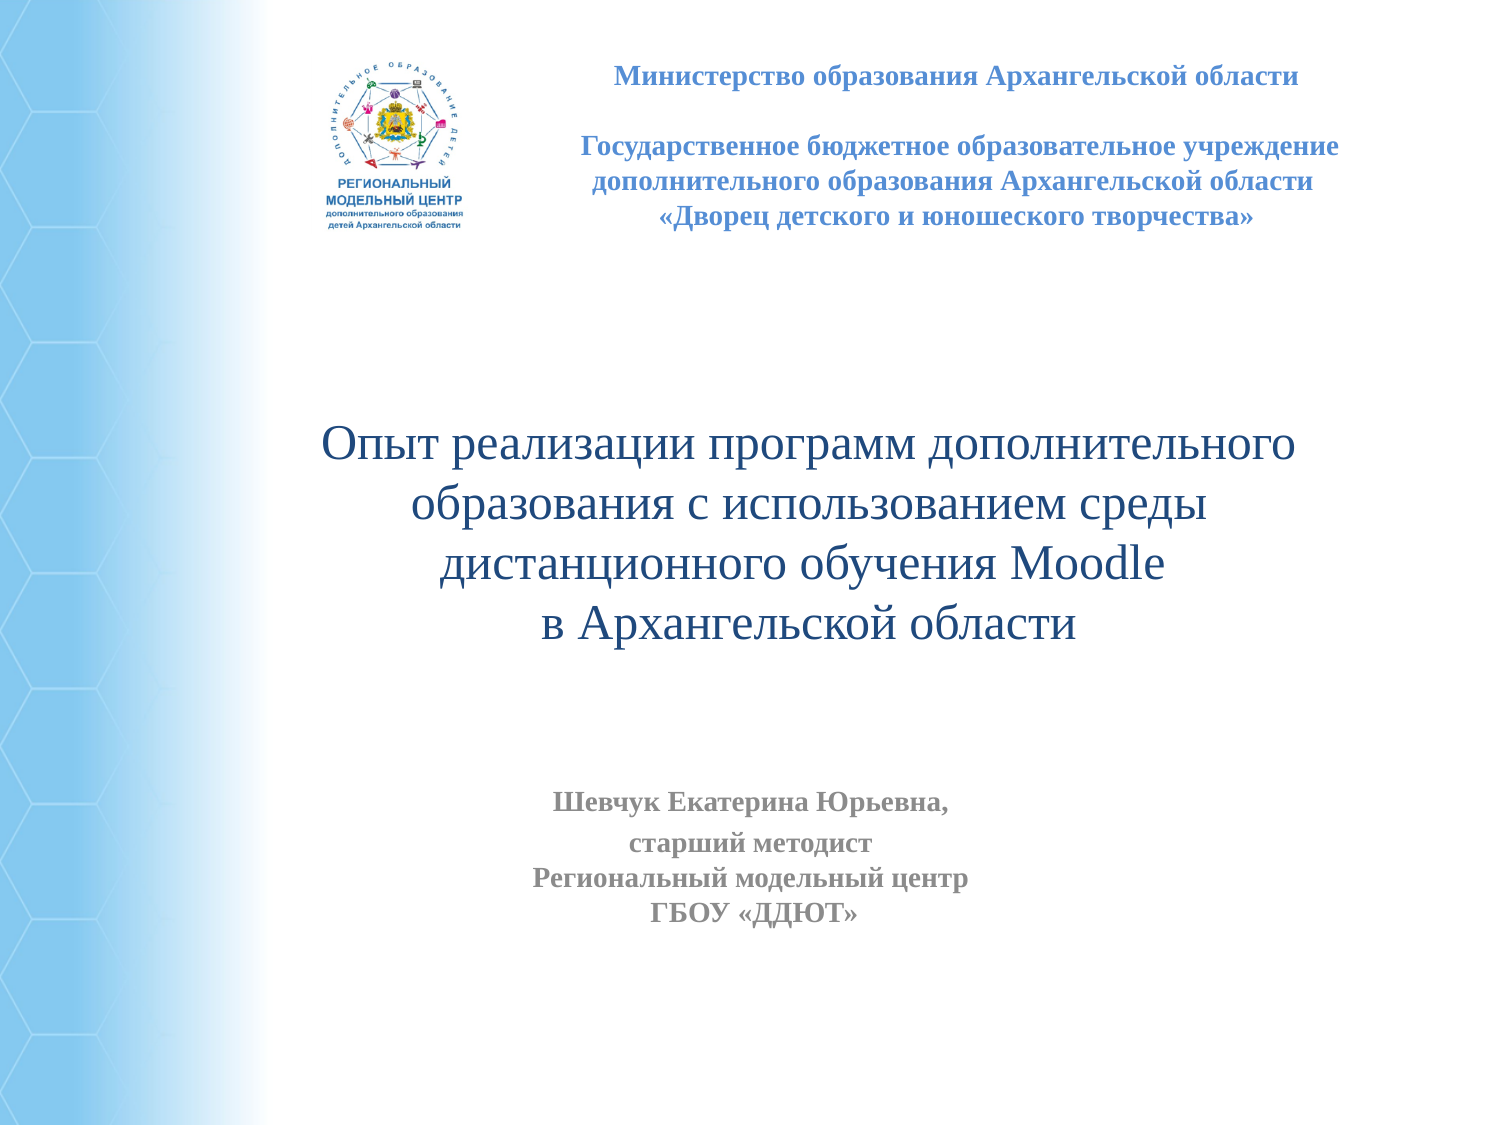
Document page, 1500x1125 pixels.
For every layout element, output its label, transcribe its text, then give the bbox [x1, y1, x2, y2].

text_box Шевчук Екатерина Юрьевна, старший методист Региональный модельный центр ГБОУ «ДДЮТ» [398, 775, 1430, 1052]
title Опыт реализации программ дополнительного образования с использованием среды дистанционного обучения Moodle в Архангельской области [398, 408, 1388, 651]
text_box Министерство образования Архангельской области Государственное бюджетное образовательное учреждение дополнительного образования Архангельской области «Дворец детского и юношеского творчества» [490, 49, 1424, 239]
picture [0, 0, 475, 1125]
